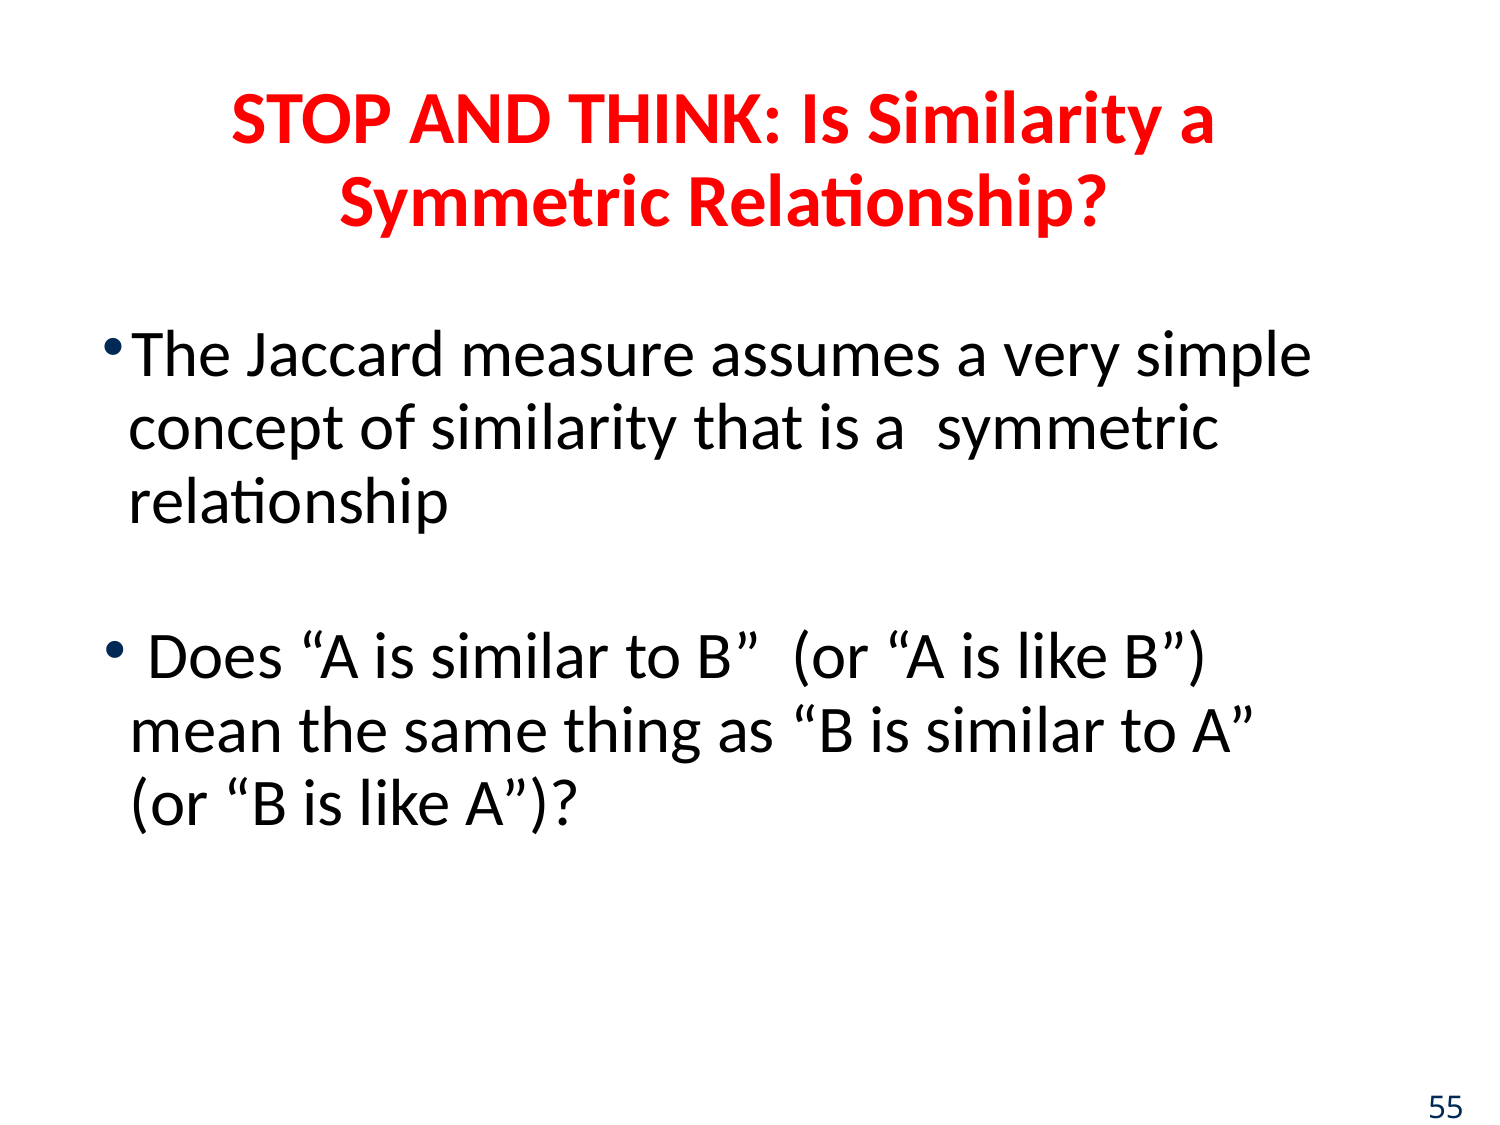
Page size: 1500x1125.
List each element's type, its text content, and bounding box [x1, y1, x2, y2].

text_box 55 [1438, 1081, 1454, 1119]
title STOP AND THINK: Is Similarity a Symmetric Relationship? [50, 62, 1400, 258]
text_box The Jaccard measure assumes a very simple concept of similarity that is a symmetric relationship [87, 310, 1400, 591]
text_box Does “A is similar to B” (or “A is like B”) mean the same thing as “B is similar to A” (or “B is like A”)? [88, 612, 1375, 848]
